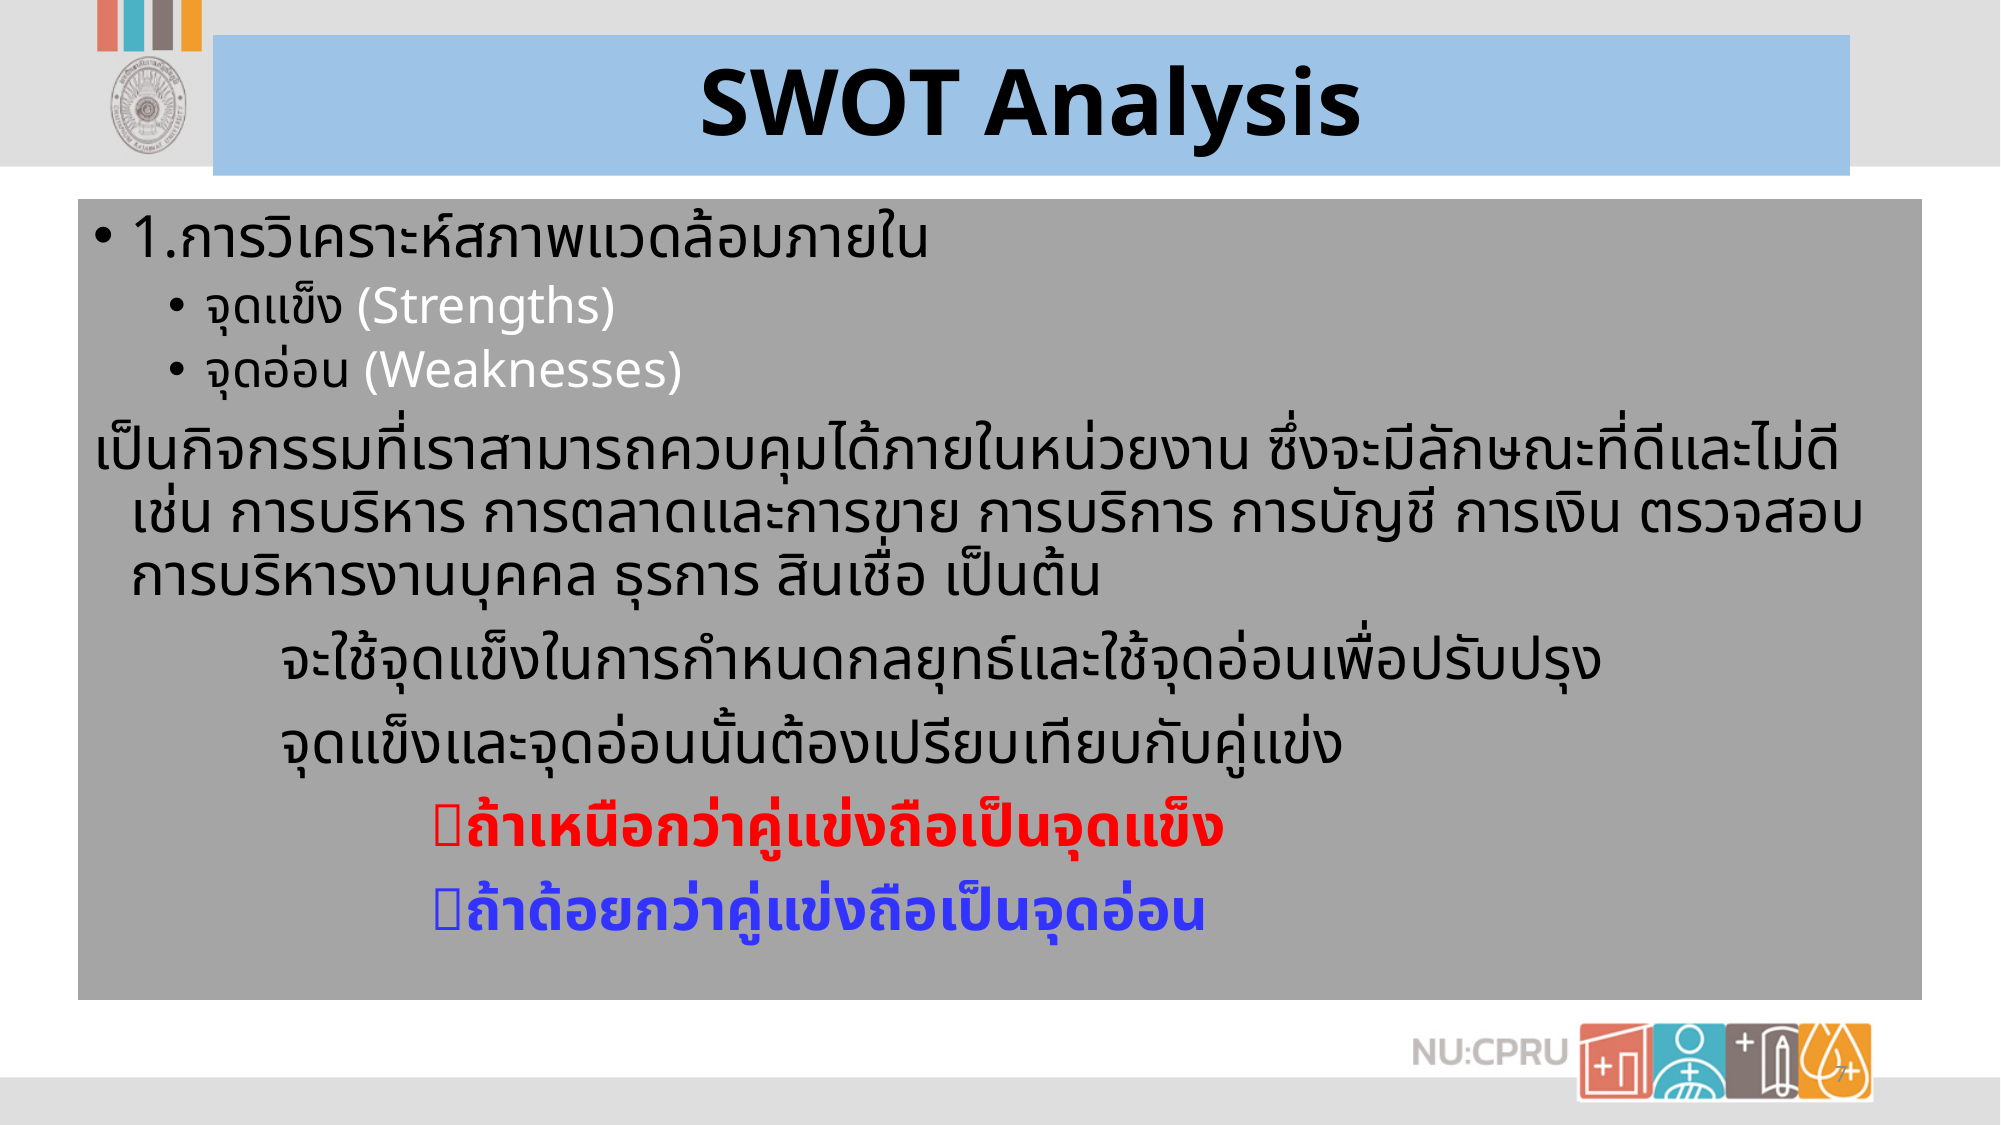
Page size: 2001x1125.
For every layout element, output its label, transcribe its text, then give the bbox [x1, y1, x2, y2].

picture [0, 0, 2001, 1125]
title SWOT Analysis [213, 35, 1850, 176]
slide_number 7 [1412, 1042, 1863, 1103]
list 1.การวิเคราะห์สภาพแวดล้อมภายใน จุดแข็ง (Strengths) จุดอ่อน (Weaknesses) เป็นกิจกรรมที่เราสามารถควบคุมได้ภายในหน่วยงาน ซึ่งจะมีลักษณะที่ดีและไม่ดี เช่น การบริหาร การตลาดและการขาย การบริการ การบัญชี การเงิน ตรวจสอบ การบริหารงานบุคคล ธุรการ สินเชื่อ เป็นต้น จะใช้จุดแข็งในการกำหนดกลยุทธ์และใช้จุดอ่อนเพื่อปรับปรุง จุดแข็งและจุดอ่อนนั้นต้องเปรียบเทียบกับคู่แข่ง ถ้าเหนือกว่าคู่แข่งถือเป็นจุดแข็ง ถ้าด้อยกว่าคู่แข่งถือเป็นจุดอ่อน [78, 199, 1922, 1000]
